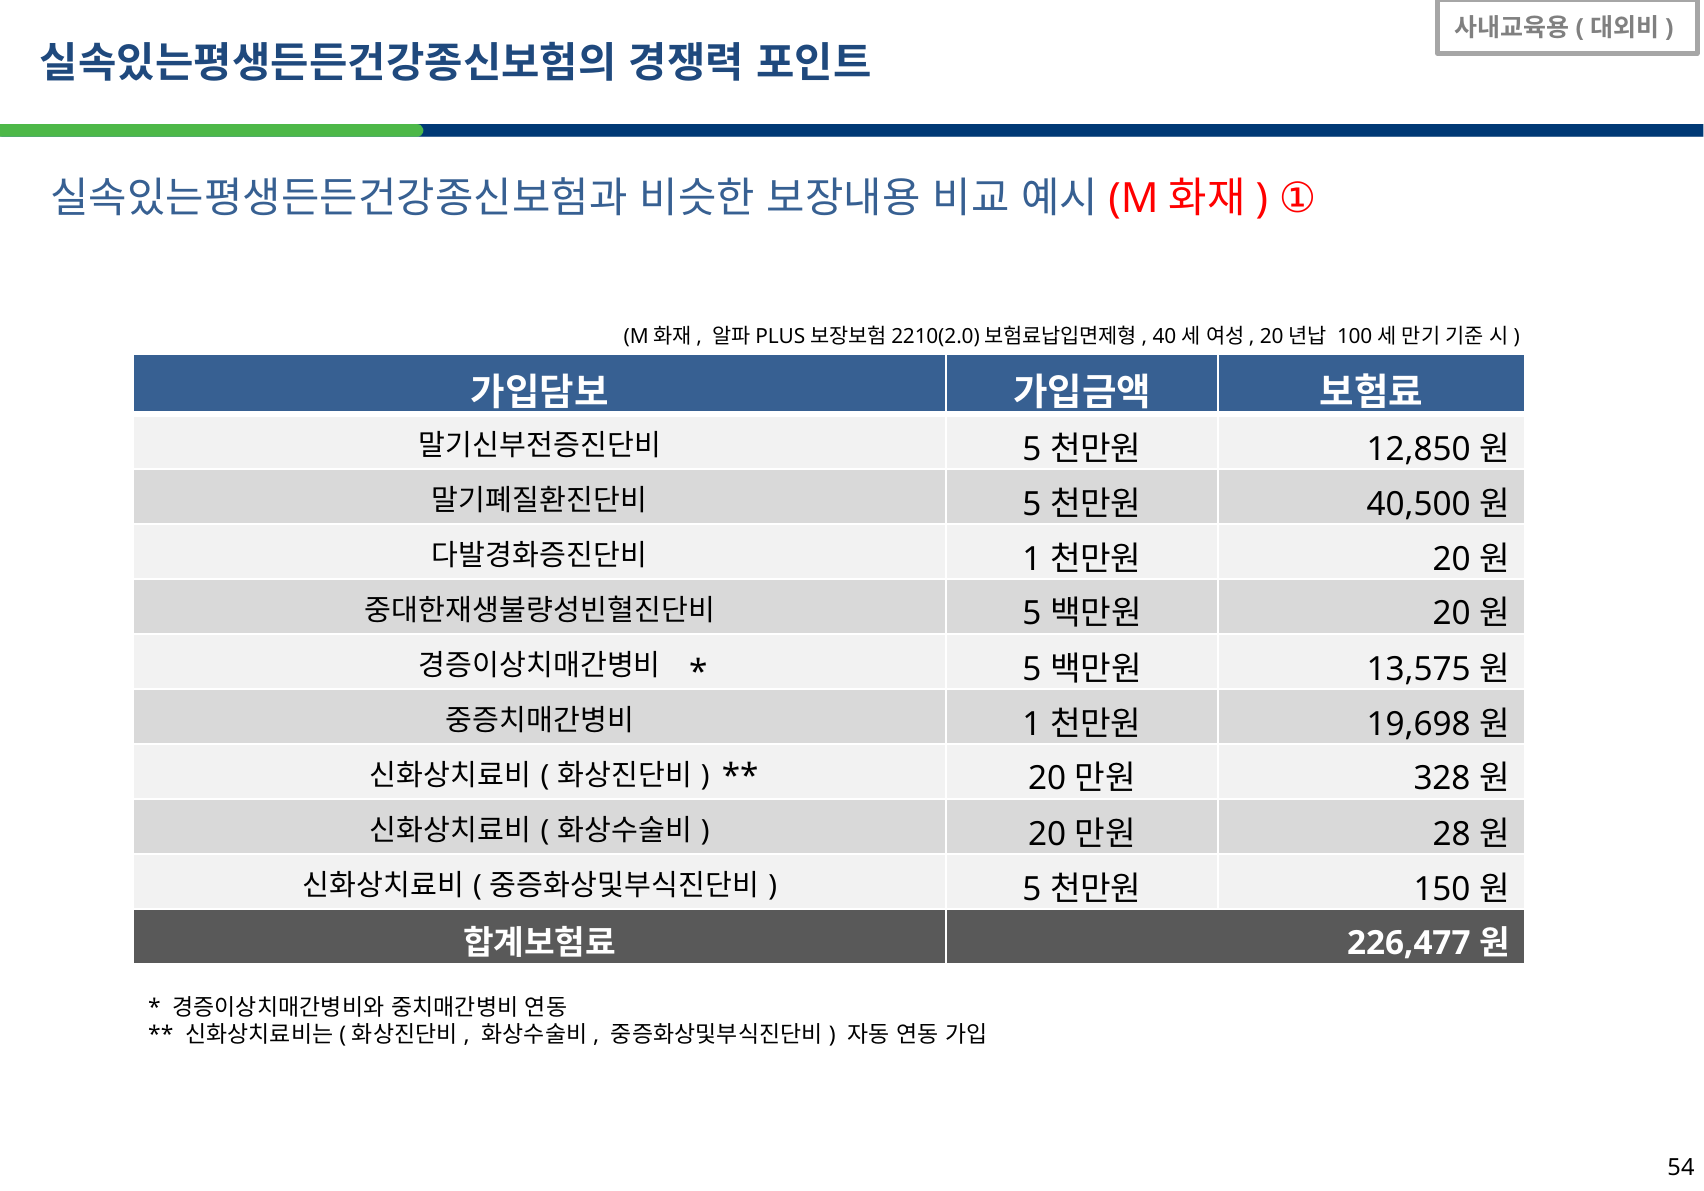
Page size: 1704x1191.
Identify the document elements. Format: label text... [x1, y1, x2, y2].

table_cell 20원 [1219, 580, 1524, 633]
table_cell 13,575원 [1219, 635, 1524, 688]
table_header 가입금액 [947, 356, 1217, 411]
text_box 사내교육용(대외비) [1437, 0, 1698, 54]
table_cell 신화상치료비(중증화상및부식진단비) [134, 855, 945, 908]
table_cell 다발경화증진단비 [134, 525, 945, 578]
table_cell 5백만원 [947, 635, 1217, 688]
text_box ** [707, 746, 805, 802]
picture [0, 0, 1704, 1191]
table_cell 28원 [1219, 800, 1524, 853]
table_cell 20원 [1219, 525, 1524, 578]
text_box * 경증이상치매간병비와 중치매간병비 연동 ** 신화상치료비는(화상진단비, 화상수술비, 중증화상및부식진단비) 자동 연동 가입 [133, 984, 1549, 1055]
text_box * [674, 642, 740, 698]
text_box (M화재, 알파PLUS보장보험2210(2.0)보험료납입면제형, 40세 여성, 20년납 100세 만기 기준 시) [579, 315, 1535, 356]
text_box 실속있는평생든든건강종신보험과 비슷한 보장내용 비교 예시(M화재) ① [35, 163, 1502, 228]
table_header 보험료 [1219, 356, 1524, 411]
table_cell 합계보험료 [134, 910, 945, 963]
table_cell 40,500원 [1219, 470, 1524, 523]
table_cell 1천만원 [947, 690, 1217, 743]
table_cell 말기신부전증진단비 [134, 417, 945, 468]
table_cell 말기폐질환진단비 [134, 470, 945, 523]
table_cell 226,477원 [947, 910, 1524, 963]
table_cell 중증치매간병비 [134, 690, 945, 743]
table_cell 20만원 [947, 745, 1217, 798]
table_cell 12,850원 [1219, 417, 1524, 468]
table_cell 중대한재생불량성빈혈진단비 [134, 580, 945, 633]
table_cell 328원 [1219, 745, 1524, 798]
table_cell 20만원 [947, 800, 1217, 853]
table_cell 5천만원 [947, 470, 1217, 523]
table_cell 150원 [1219, 855, 1524, 908]
table_header 가입담보 [134, 355, 945, 411]
table_cell 19,698원 [1219, 690, 1524, 743]
text_box 실속있는평생든든건강종신보험의 경쟁력 포인트 [24, 28, 1348, 93]
table_cell 경증이상치매간병비 [134, 635, 945, 688]
table_cell 5백만원 [947, 580, 1217, 633]
table_cell 1천만원 [947, 525, 1217, 578]
table_cell 5천만원 [947, 417, 1217, 468]
table_cell 신화상치료비(화상수술비) [134, 800, 945, 853]
table_cell 신화상치료비(화상진단비) [134, 745, 945, 798]
table_cell 5천만원 [947, 855, 1217, 908]
